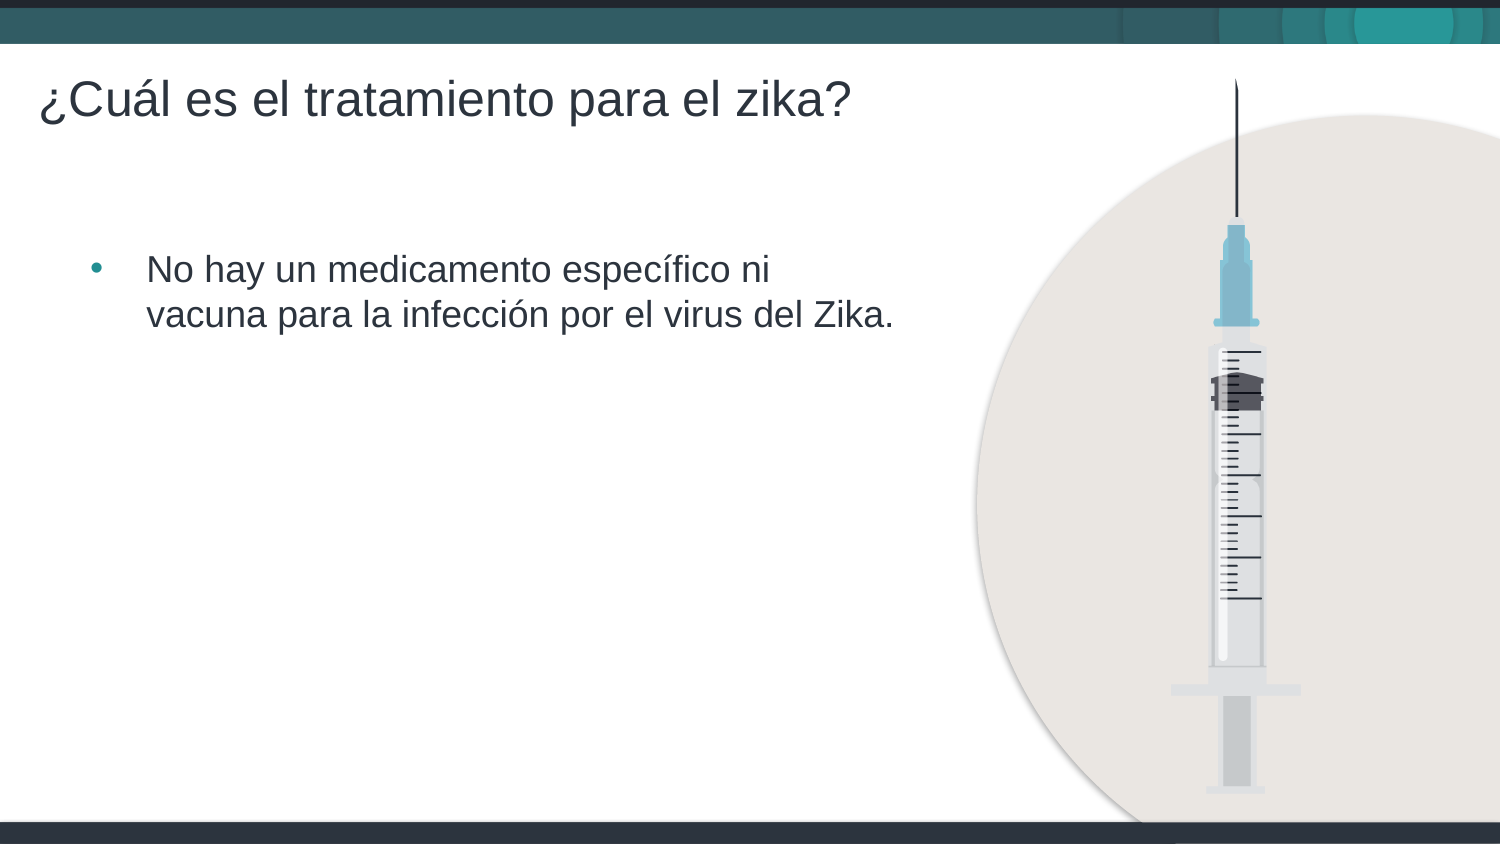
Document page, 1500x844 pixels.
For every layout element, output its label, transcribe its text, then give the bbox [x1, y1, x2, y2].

list No hay un medicamento específico ni vacuna para la infección por el virus del Zika. [75, 237, 916, 794]
text_box [0, 822, 1500, 844]
title ¿Cuál es el tratamiento para el zika? [23, 59, 1077, 211]
picture [0, 0, 1500, 44]
picture [1170, 78, 1302, 795]
